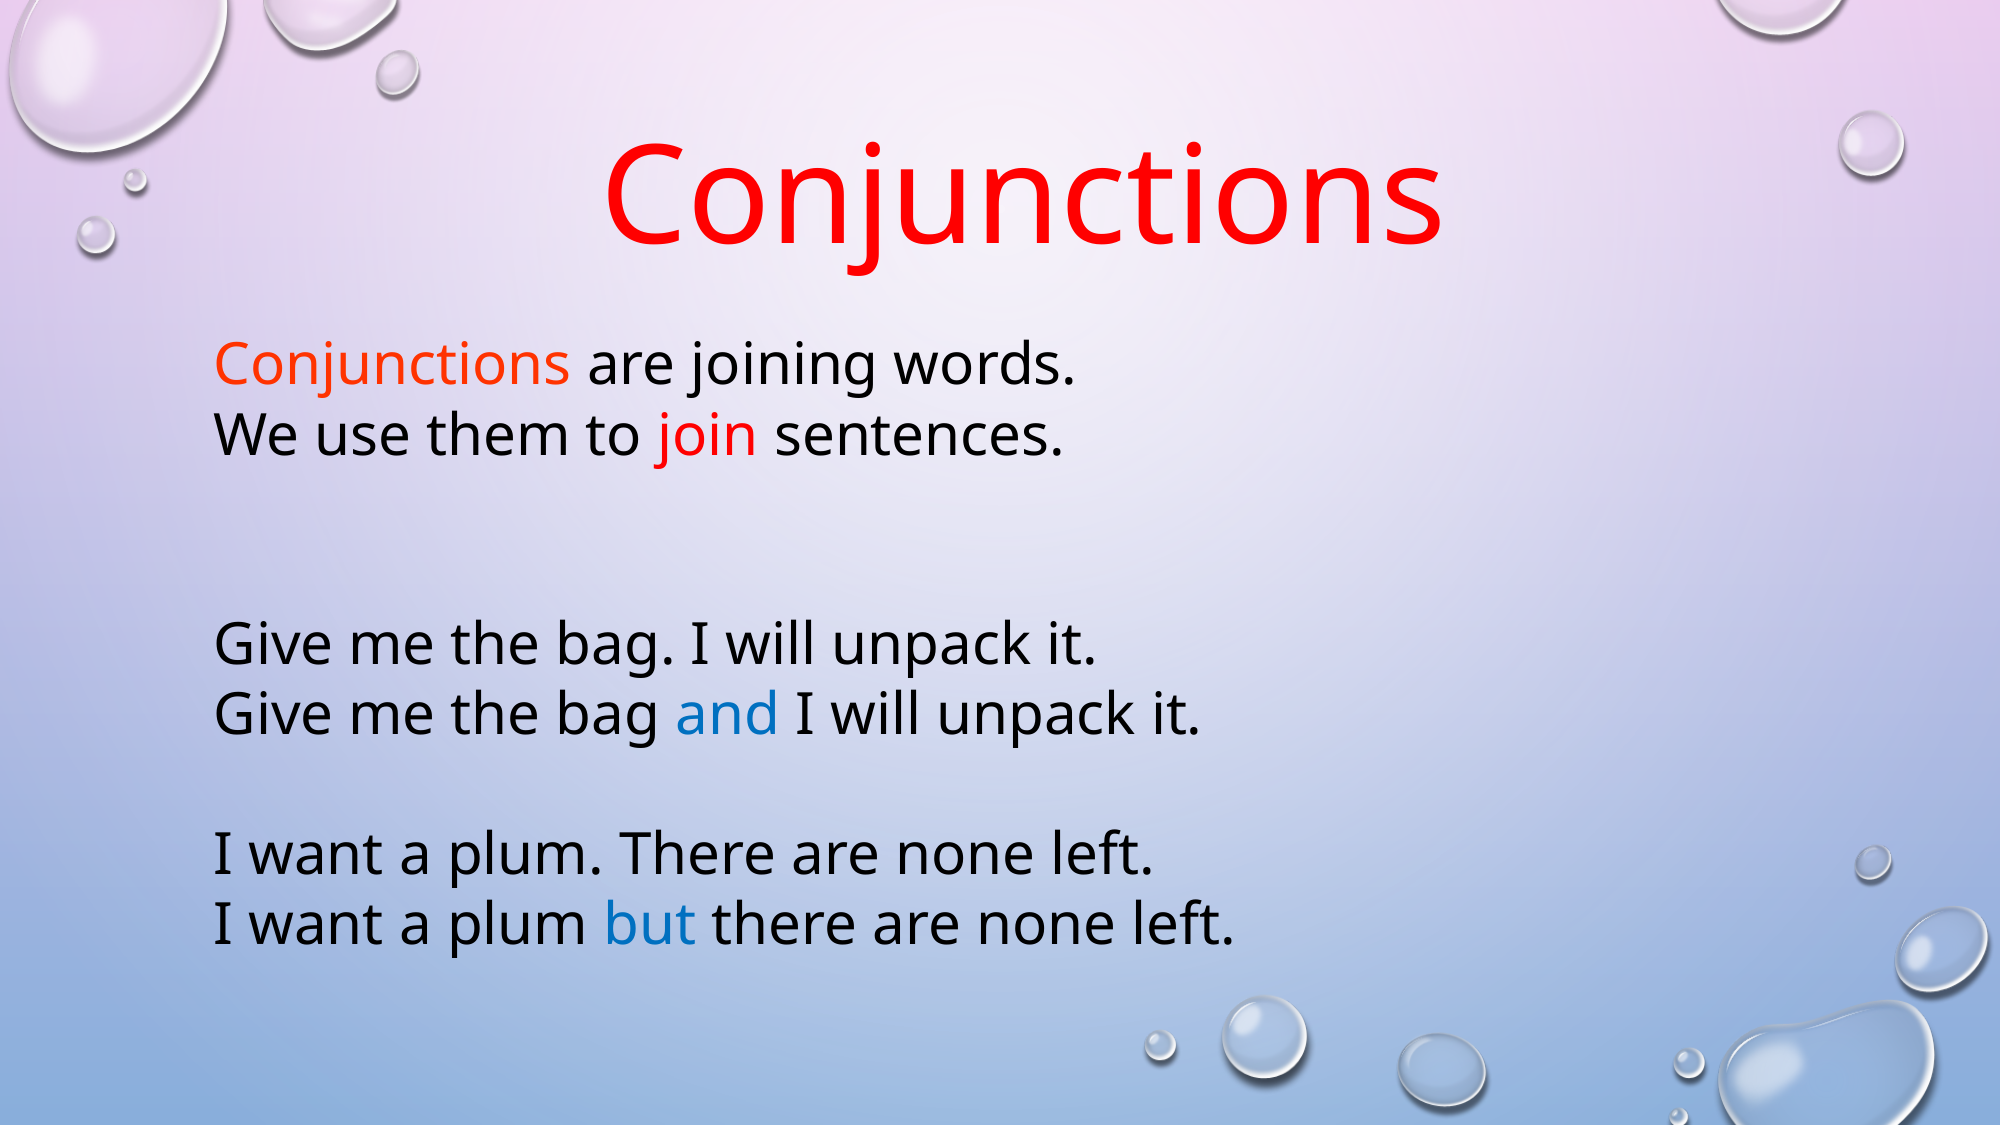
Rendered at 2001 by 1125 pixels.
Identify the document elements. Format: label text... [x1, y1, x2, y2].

text_box Conjunctions are joining words. We use them to join sentences. Give me the bag. I will unpack it. Give me the bag and I will unpack it. I want a plum. There are none left. I want a plum but there are none left. [198, 319, 1446, 964]
picture [0, 0, 2000, 1125]
text_box Conjunctions [585, 98, 1842, 279]
